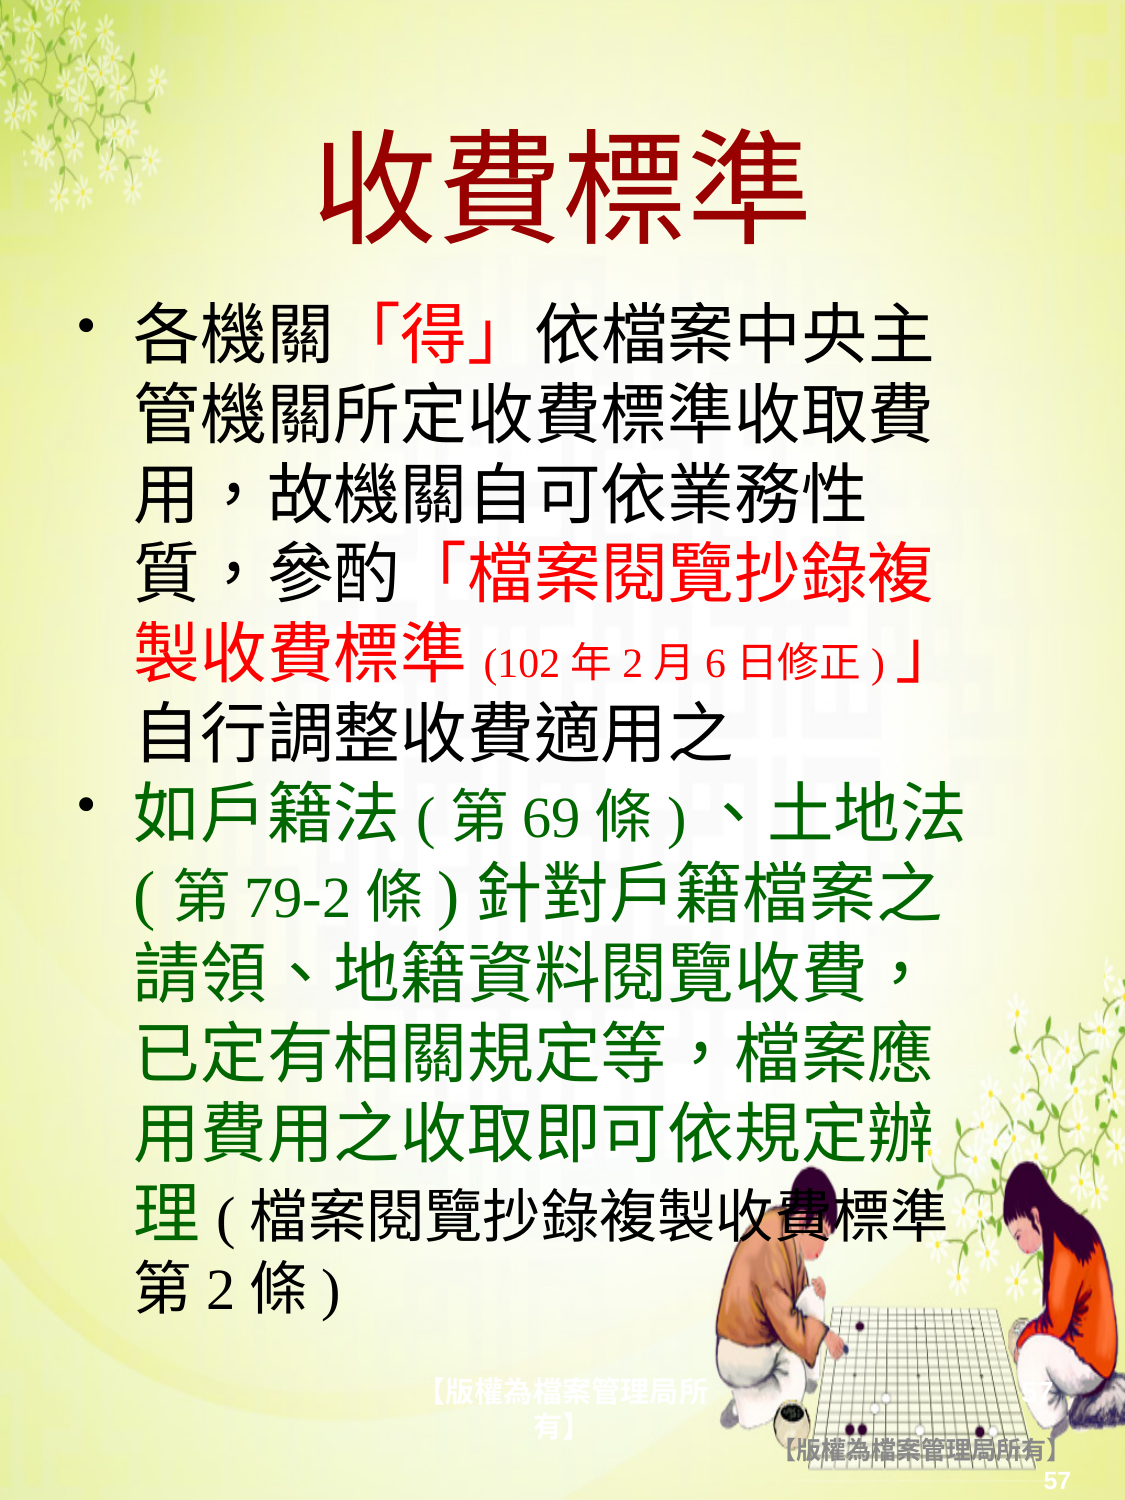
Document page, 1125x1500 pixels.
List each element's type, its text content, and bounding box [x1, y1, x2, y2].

footer 【版權為檔案管理局所有】 [384, 1365, 741, 1471]
slide_number 57 [806, 1365, 1069, 1427]
text_box 【版權為檔案管理局所有】 57 [734, 1427, 1087, 1480]
picture [0, 0, 1125, 1500]
text_box 各機關「得」依檔案中央主管機關所定收費標準收取費用，故機關自可依業務性質，參酌「檔案閱覽抄錄複製收費標準(102年2月6日修正)」自行調整收費適用之 如戶籍法(第69條)、土地法(第79-2條)針對戶籍檔案之請領、地籍資料閱覽收費，已定有相關規定等，檔案應用費用之收取即可依規定辦理(檔案閱覽抄錄複製收費標準第2條) [62, 310, 1015, 1272]
title 收費標準 [56, 60, 1069, 310]
